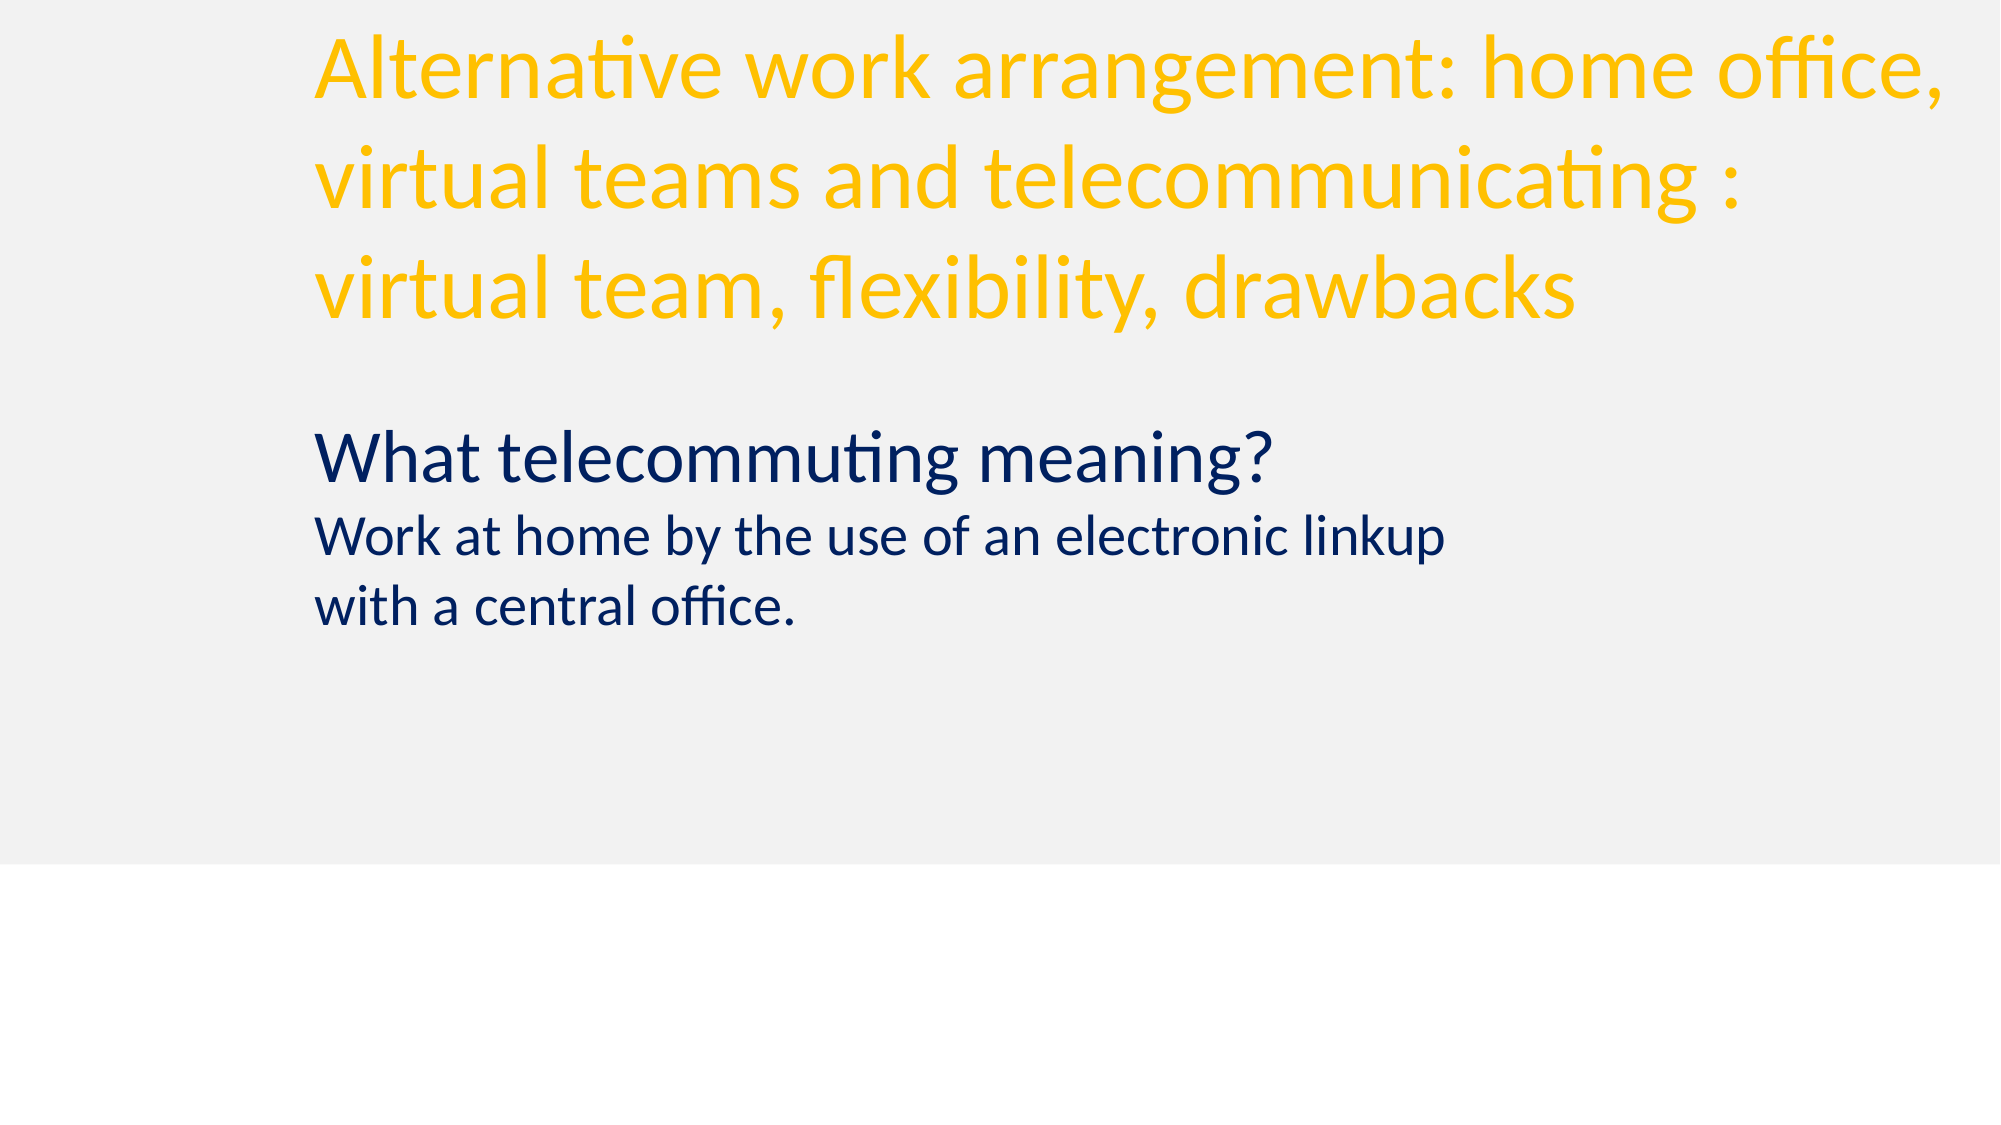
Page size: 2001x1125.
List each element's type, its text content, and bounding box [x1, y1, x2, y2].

text_box Alternative work arrangement: home office, virtual teams and telecommunicating : virtual team, flexibility, drawbacks What telecommuting meaning? Work at home by the use of an electronic linkup with a central office. [0, 0, 2000, 865]
